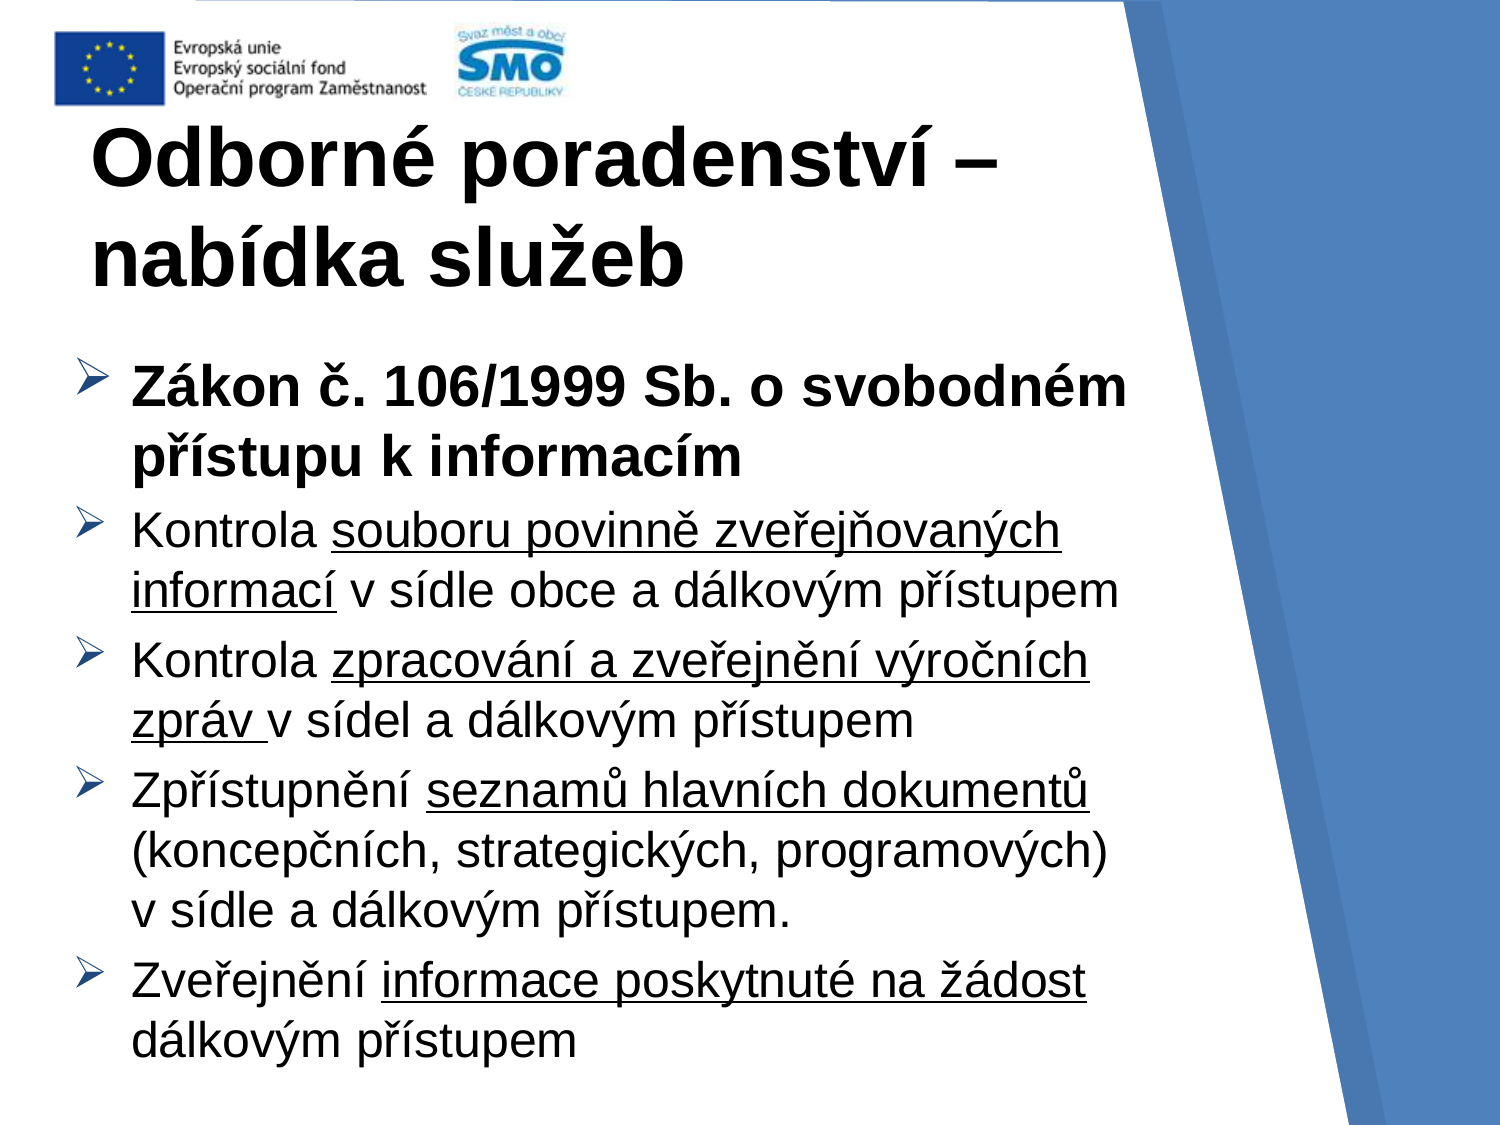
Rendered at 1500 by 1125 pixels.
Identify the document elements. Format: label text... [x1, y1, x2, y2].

picture [53, 30, 427, 108]
list Zákon č. 106/1999 Sb. o svobodném přístupu k informacím Kontrola souboru povinně zveřejňovaných informací v sídle obce a dálkovým přístupem Kontrola zpracování a zveřejnění výročních zpráv v sídel a dálkovým přístupem Zpřístupnění seznamů hlavních dokumentů (koncepčních, strategických, programových) v sídle a dálkovým přístupem. Zveřejnění informace poskytnuté na žádost dálkovým přístupem [57, 340, 1158, 1125]
picture [454, 22, 571, 100]
title Odborné poradenství – nabídka služeb [75, 149, 1140, 257]
